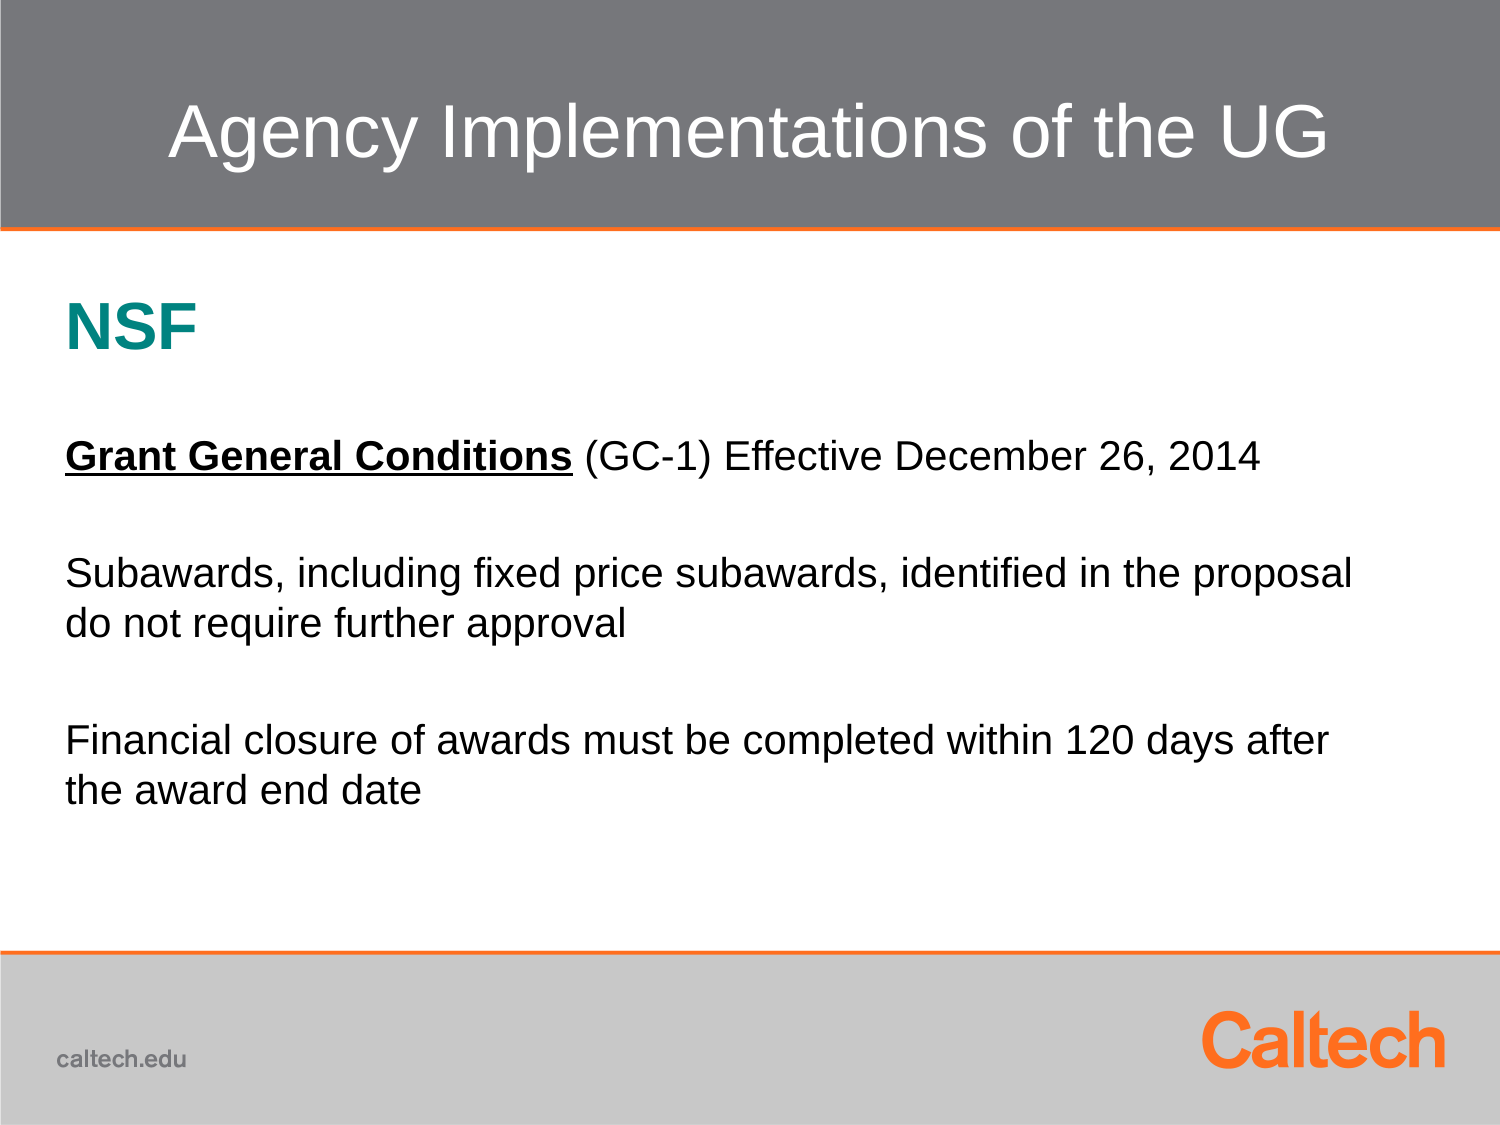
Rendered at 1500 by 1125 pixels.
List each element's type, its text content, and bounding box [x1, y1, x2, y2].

picture [0, 0, 1500, 1125]
title Agency Implementations of the UG [75, 75, 1425, 233]
list NSF Grant General Conditions (GC-1) Effective December 26, 2014 Subawards, including fixed price subawards, identified in the proposal do not require further approval Financial closure of awards must be completed within 120 days after the award end date [50, 275, 1400, 938]
